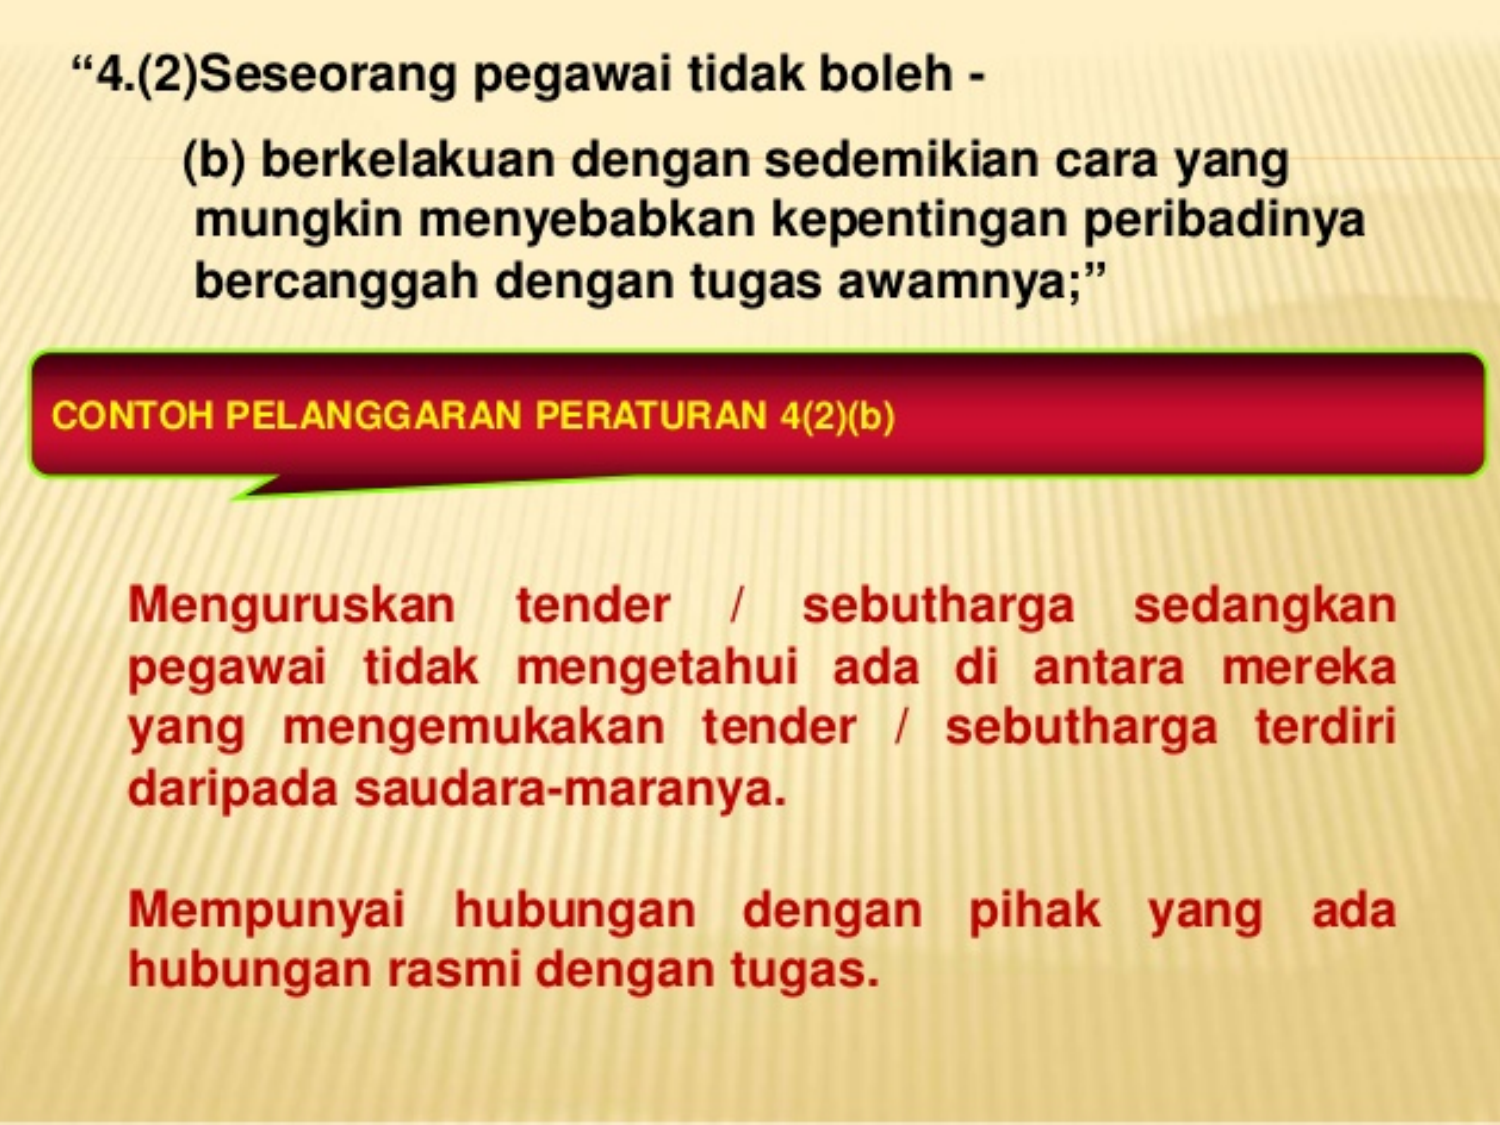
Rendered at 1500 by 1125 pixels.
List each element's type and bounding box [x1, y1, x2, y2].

list [0, 0, 1500, 1125]
